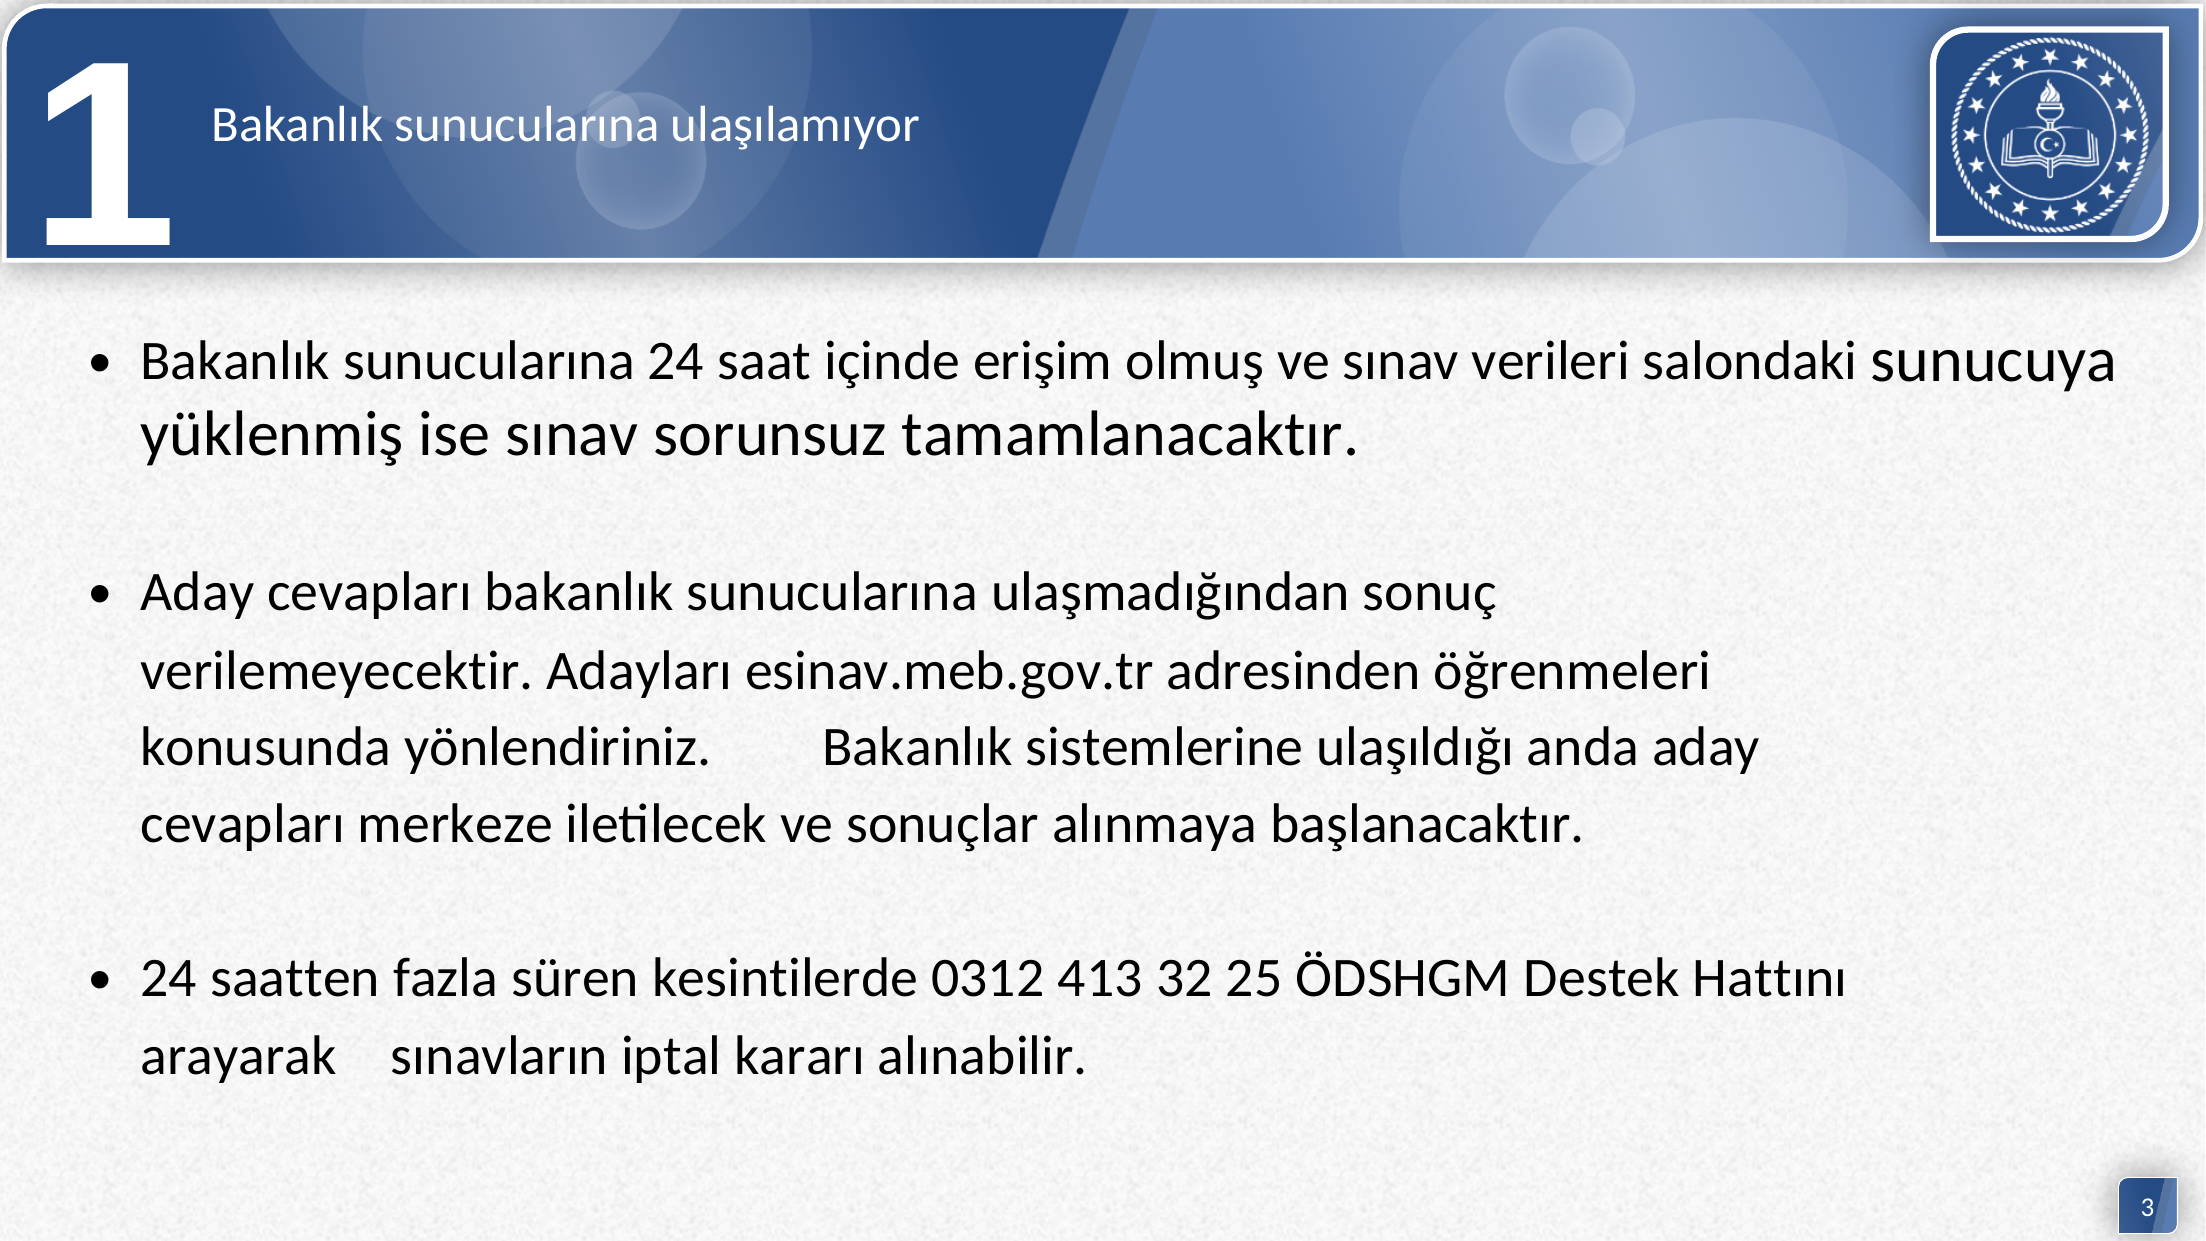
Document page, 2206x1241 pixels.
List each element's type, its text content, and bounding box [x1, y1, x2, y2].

text_box • [86, 946, 126, 1016]
picture [7, 9, 2198, 257]
text_box Aday cevapları bakanlık sunucularına ulaşmadığından sonuç verilemeyecektir. Adayları esinav.meb.gov.tr adresinden öğrenmeleri [138, 564, 1935, 711]
text_box konusunda yönlendiriniz. [138, 718, 807, 788]
text_box Bakanlık sunucularına 24 saat içinde erişim olmuş ve sınav verileri salondaki sunucuya yüklenmiş ise sınav sorunsuz tamamlanacaktır. [138, 332, 2122, 514]
text_box Bakanlık sistemlerine ulaşıldığı anda aday [820, 718, 1910, 788]
text_box • [86, 328, 126, 398]
text_box 24 saatten fazla süren kesintilerde 0312 413 32 25 ÖDSHGM Destek Hattını [138, 950, 2104, 1019]
slide_number 3 [2106, 1177, 2189, 1234]
text_box sınavların iptal kararı alınabilir. [388, 1027, 1194, 1097]
text_box • [86, 560, 126, 630]
text_box 1 [28, 25, 182, 243]
text_box arayarak [138, 1027, 376, 1097]
text_box Bakanlık sunucularına ulaşılamıyor [209, 92, 1796, 174]
text_box cevapları merkeze iletilecek ve sonuçlar alınmaya başlanacaktır. [138, 795, 1798, 865]
